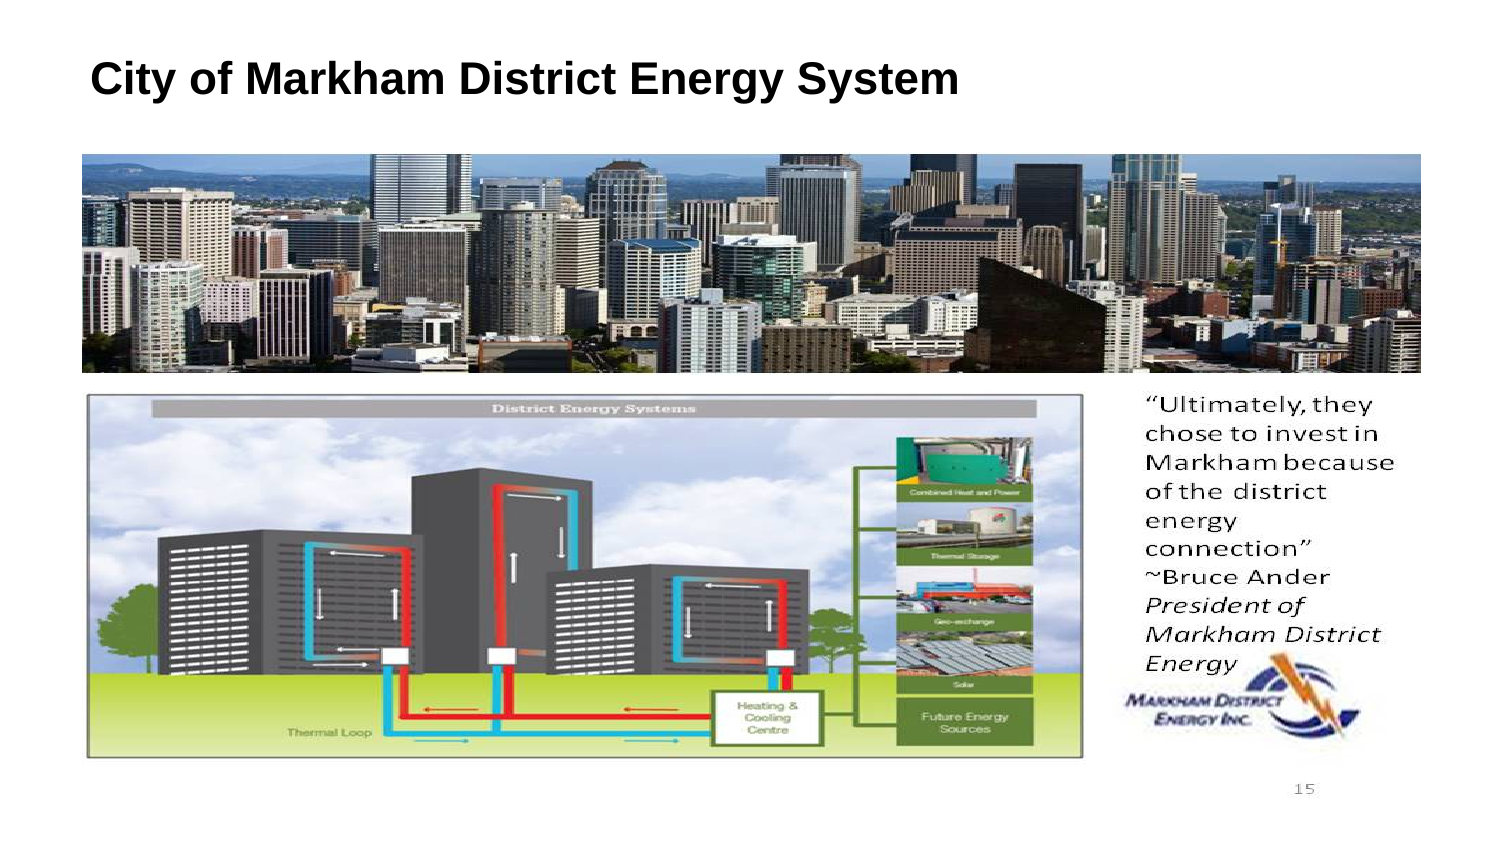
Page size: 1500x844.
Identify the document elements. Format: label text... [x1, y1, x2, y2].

picture [82, 104, 1422, 821]
title City of Markham District Energy System [75, 33, 1425, 122]
